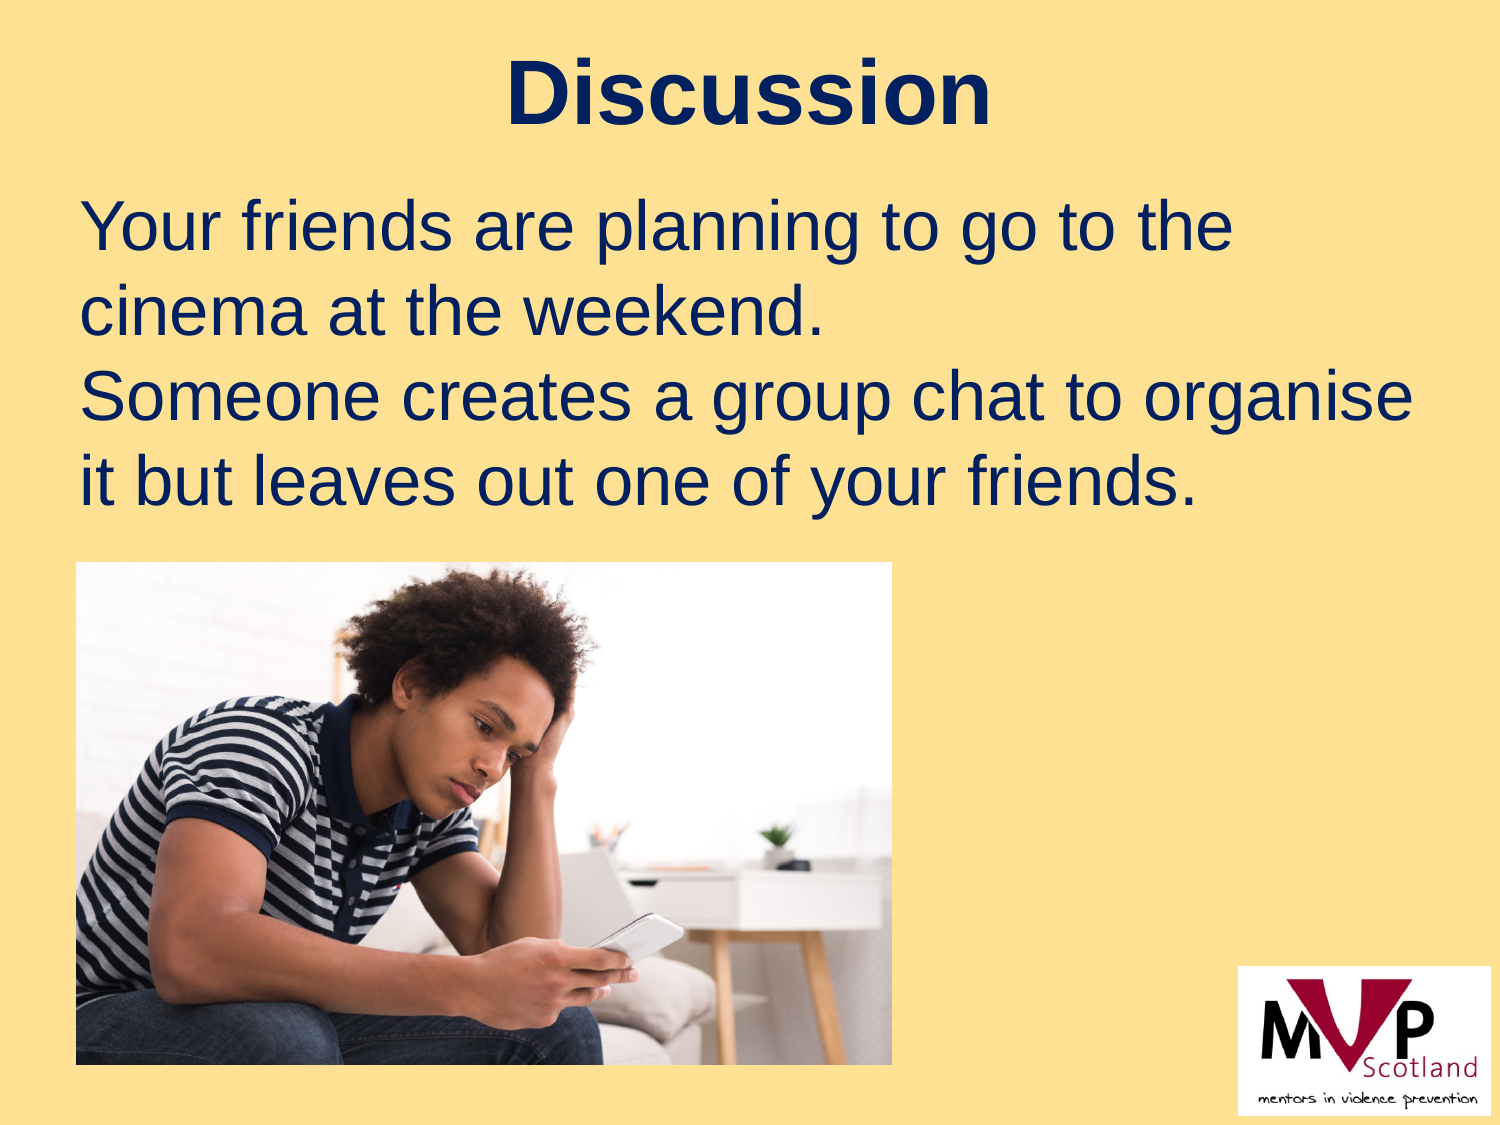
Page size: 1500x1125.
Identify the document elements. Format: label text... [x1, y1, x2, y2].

text_box Your friends are planning to go to the cinema at the weekend. Someone creates a group chat to organise it but leaves out one of your friends. [64, 172, 1436, 528]
text_box Discussion [64, 25, 1436, 151]
picture [1238, 966, 1491, 1116]
picture [76, 562, 892, 1065]
